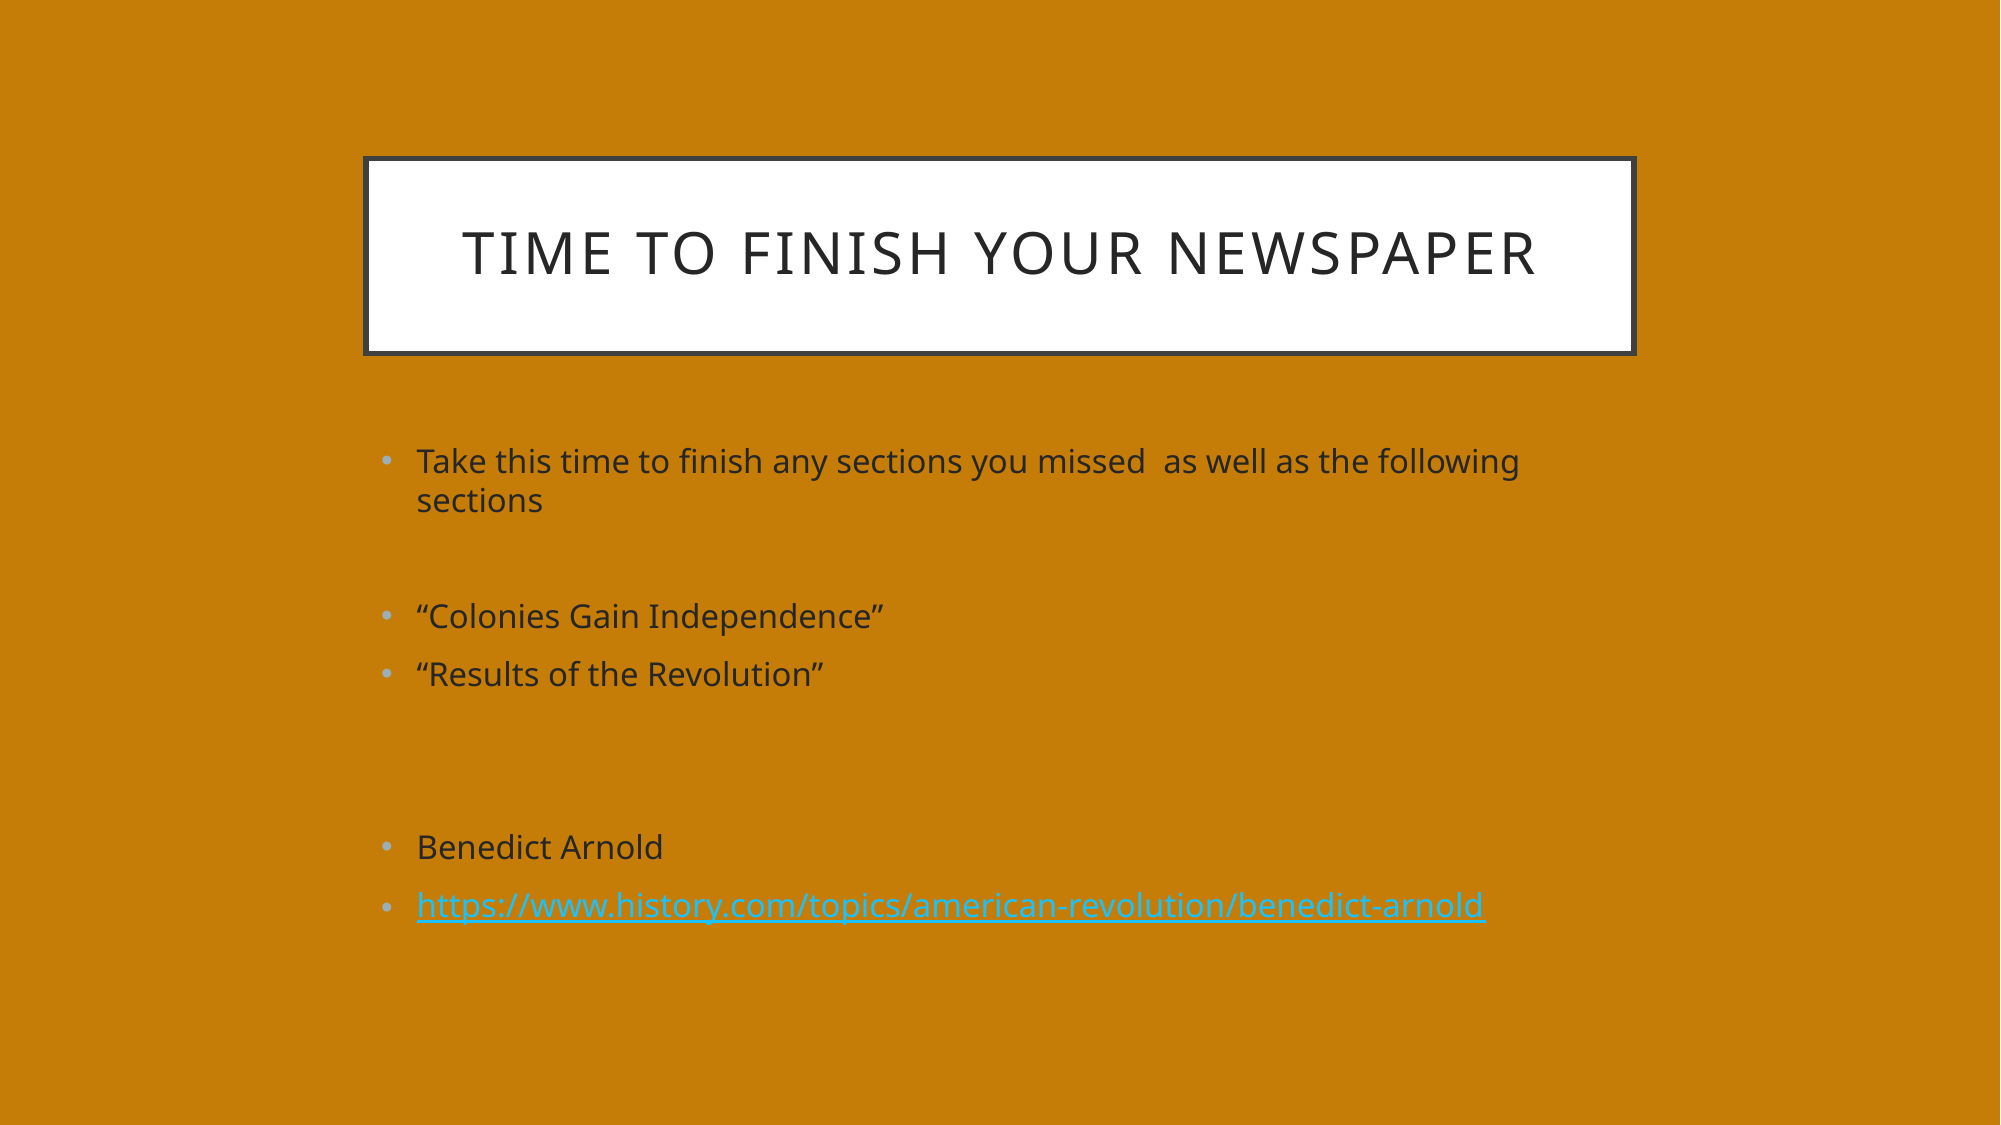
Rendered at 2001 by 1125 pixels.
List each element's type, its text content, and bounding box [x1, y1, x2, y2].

list Take this time to finish any sections you missed as well as the following sections “Colonies Gain Independence” “Results of the Revolution” Benedict Arnold https://www.history.com/topics/american-revolution/benedict-arnold [366, 432, 1634, 942]
title Time to Finish Your newspaper [363, 156, 1637, 356]
